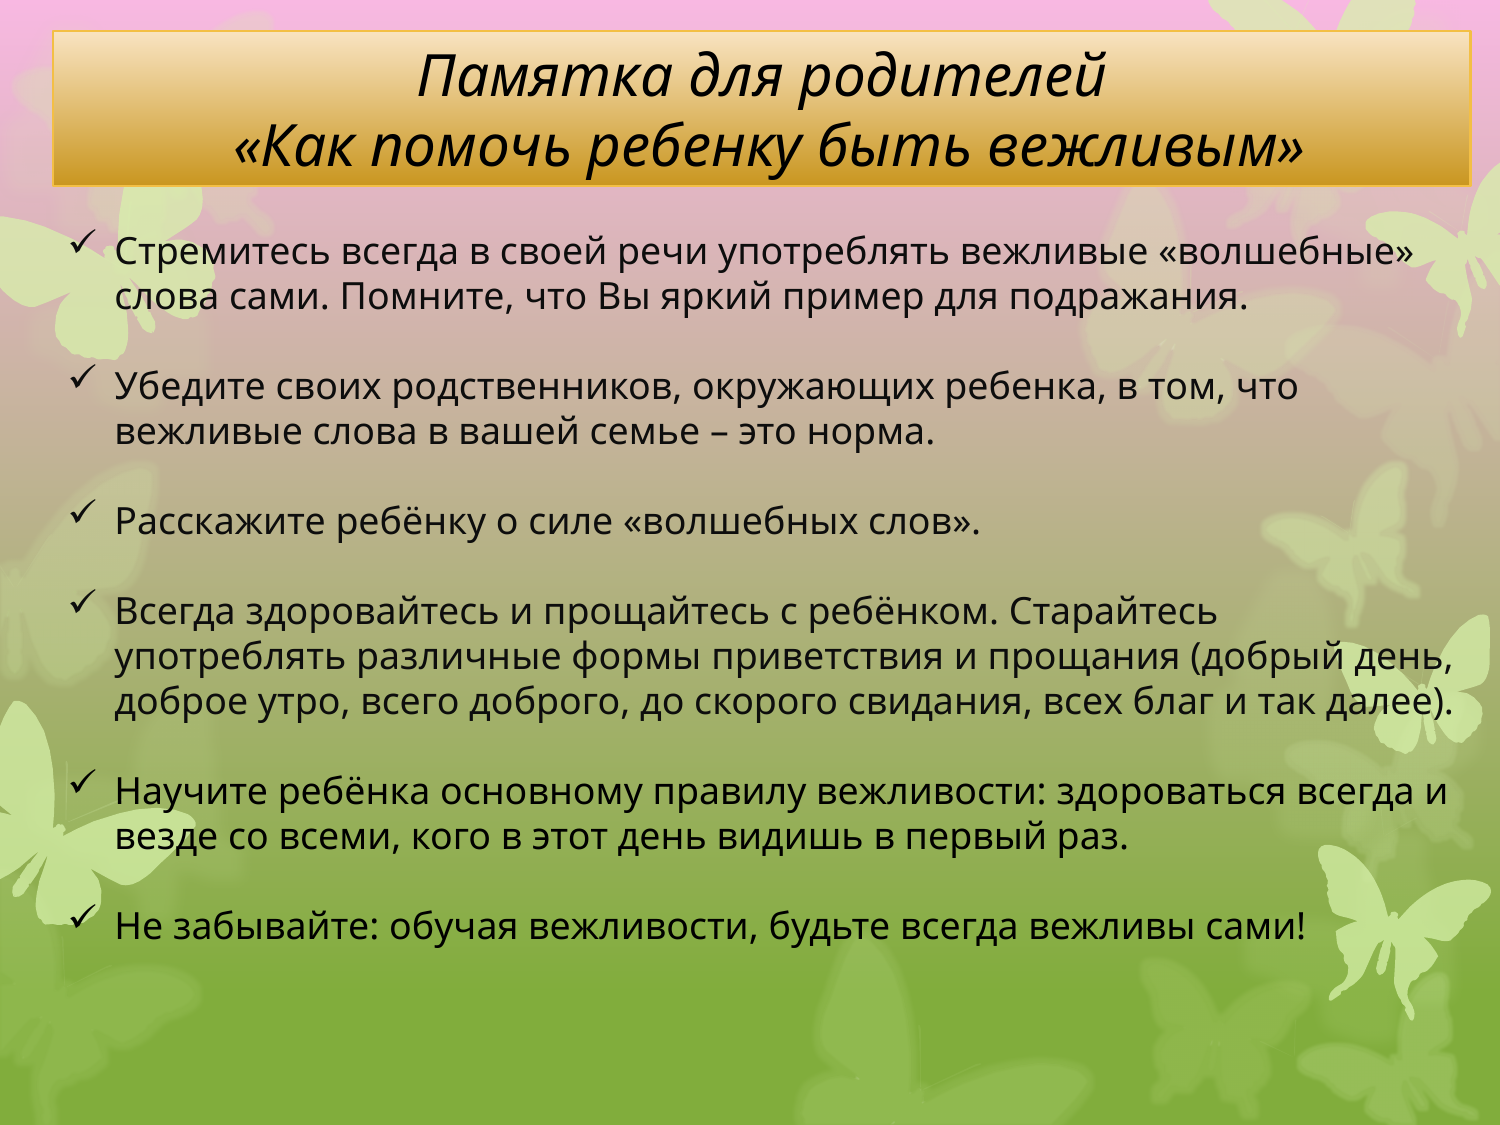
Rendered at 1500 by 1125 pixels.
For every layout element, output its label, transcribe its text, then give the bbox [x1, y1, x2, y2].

text_box Памятка для родителей «Как помочь ребенку быть вежливым» [52, 30, 1472, 187]
text_box Стремитесь всегда в своей речи употреблять вежливые «волшебные» слова сами. Помните, что Вы яркий пример для подражания. Убедите своих родственников, окружающих ребенка, в том, что вежливые слова в вашей семье – это норма. Расскажите ребёнку о силе «волшебных слов». Всегда здоровайтесь и прощайтесь с ребёнком. Старайтесь употреблять различные формы приветствия и прощания (добрый день, доброе утро, всего доброго, до скорого свидания, всех благ и так далее). Научите ребёнка основному правилу вежливости: здороваться всегда и везде со всеми, кого в этот день видишь в первый раз. Не забывайте: обучая вежливости, будьте всегда вежливы сами! [52, 219, 1471, 955]
